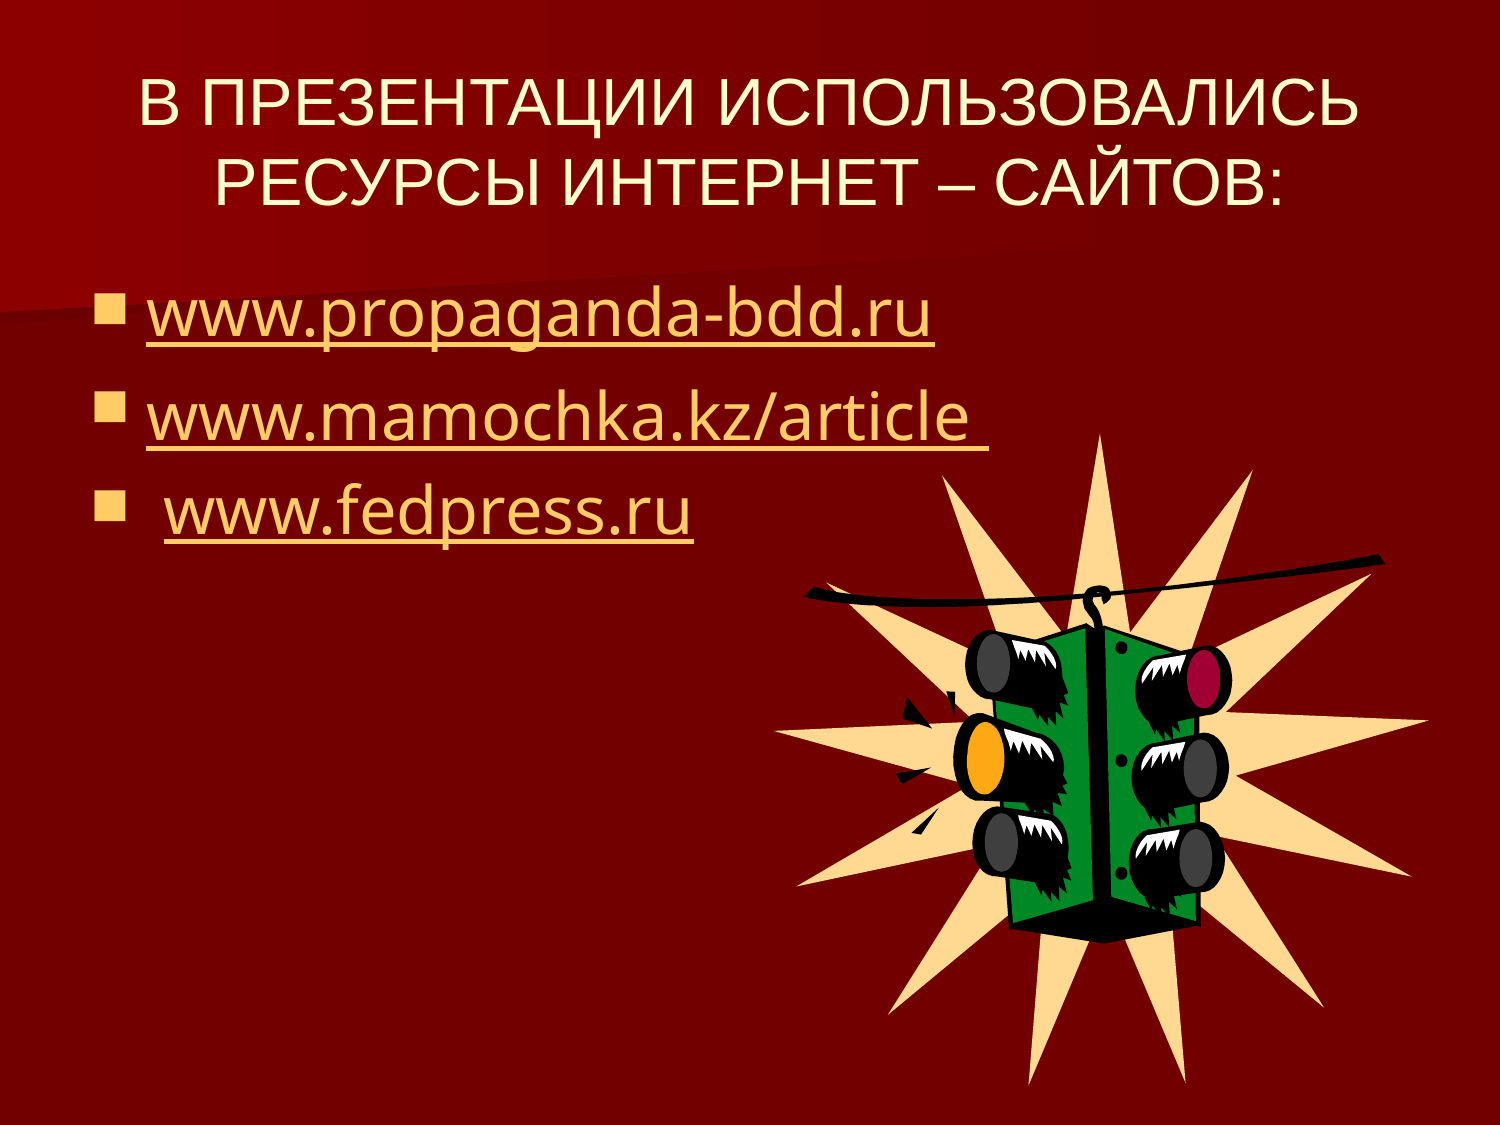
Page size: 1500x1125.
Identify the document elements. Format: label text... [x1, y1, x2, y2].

title В ПРЕЗЕНТАЦИИ ИСПОЛЬЗОВАЛИСЬ РЕСУРСЫ ИНТЕРНЕТ – САЙТОВ: [74, 44, 1426, 233]
picture [773, 433, 1430, 1086]
list www.propaganda-bdd.ru www.mamochka.kz/article www.fedpress.ru [74, 262, 1426, 1001]
